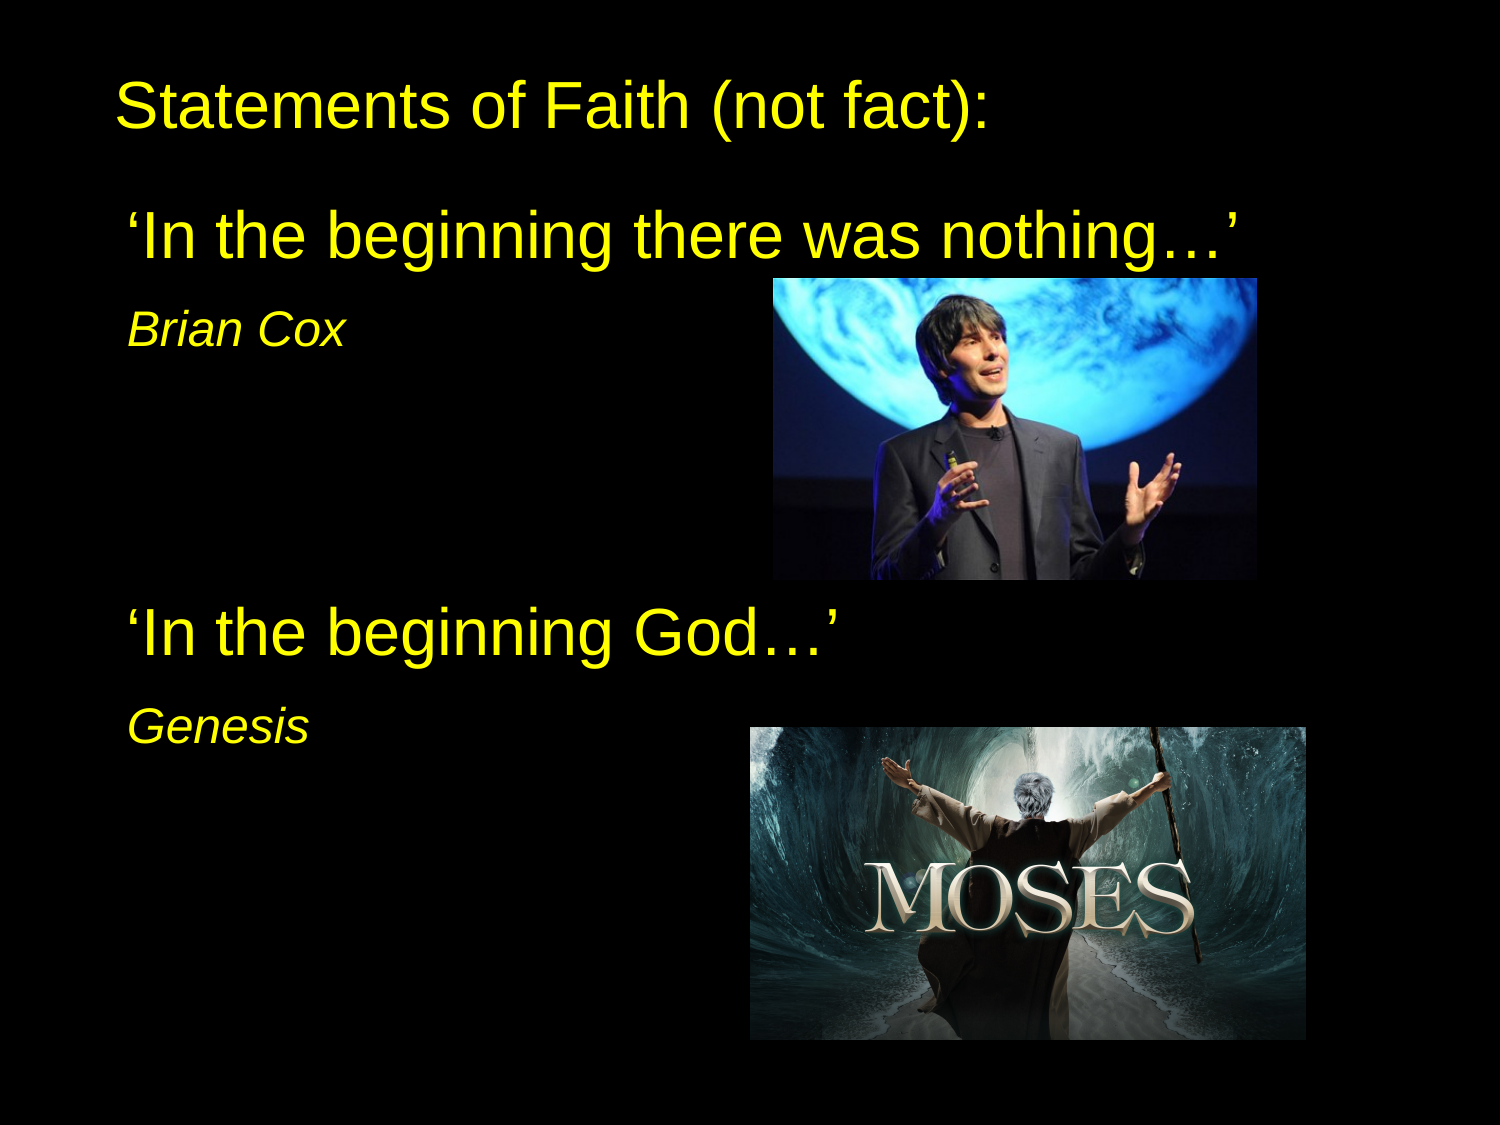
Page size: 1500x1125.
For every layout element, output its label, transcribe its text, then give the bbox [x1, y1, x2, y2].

text_box Statements of Faith (not fact): [100, 54, 1034, 150]
picture [773, 278, 1257, 580]
picture [749, 727, 1306, 1041]
text_box ‘In the beginning there was nothing…’ Brian Cox ‘In the beginning God…’ Genesis [112, 184, 1318, 761]
